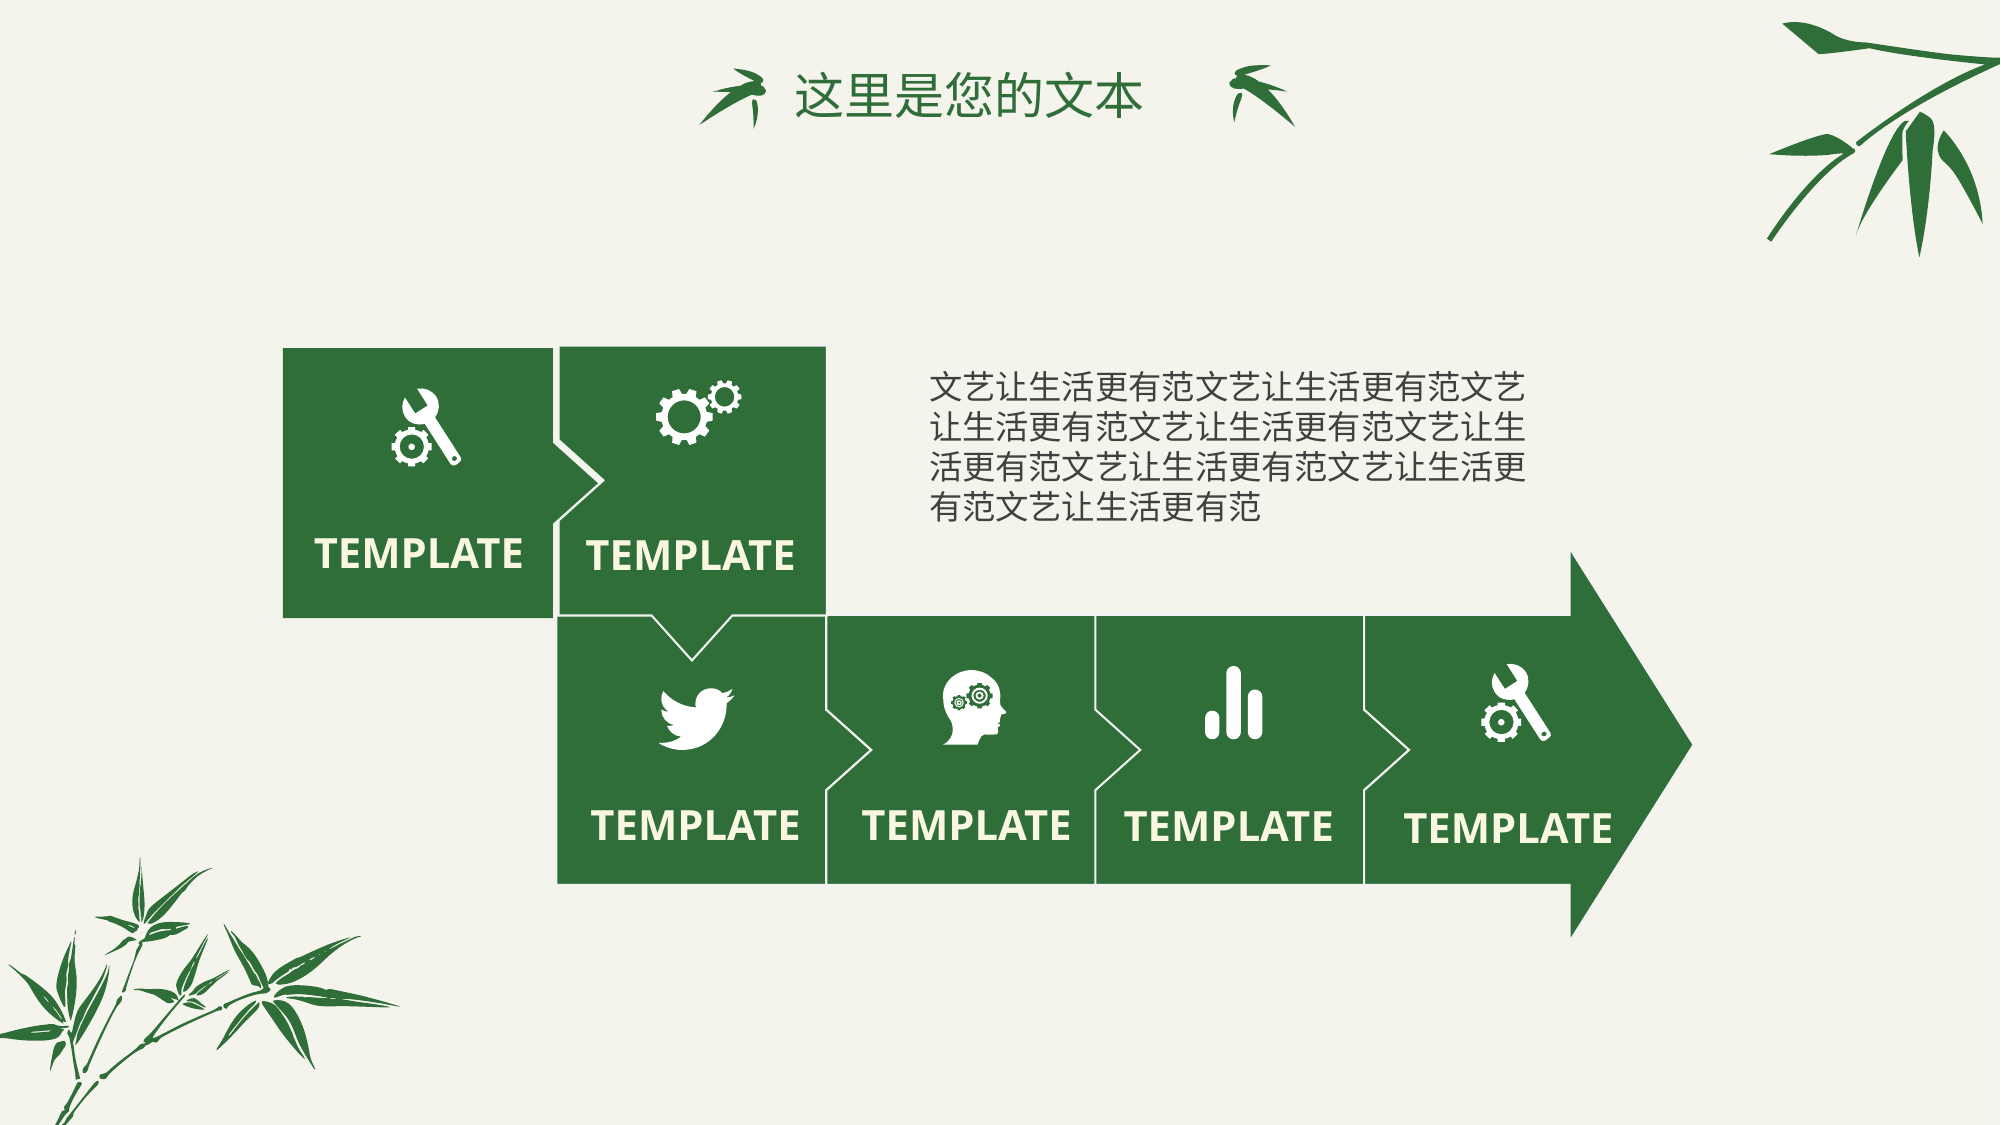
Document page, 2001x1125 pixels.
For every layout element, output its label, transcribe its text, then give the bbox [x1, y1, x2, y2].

text_box [825, 613, 1142, 886]
text_box TEMPLATE [298, 519, 539, 584]
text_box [711, 66, 763, 138]
text_box 这里是您的文本 [780, 57, 1220, 132]
text_box [658, 688, 735, 750]
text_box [1481, 662, 1552, 742]
text_box TEMPLATE [1108, 792, 1349, 857]
text_box TEMPLATE [846, 791, 1087, 857]
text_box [0, 879, 371, 1125]
text_box [555, 344, 828, 663]
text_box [1729, 0, 2000, 279]
text_box TEMPLATE [570, 521, 811, 587]
text_box [1361, 544, 1695, 946]
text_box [1205, 665, 1263, 740]
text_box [391, 387, 462, 467]
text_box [942, 670, 1010, 745]
text_box 文艺让生活更有范文艺让生活更有范文艺让生活更有范文艺让生活更有范文艺让生活更有范文艺让生活更有范文艺让生活更有范文艺让生活更有范 [914, 359, 1568, 534]
text_box [555, 617, 868, 886]
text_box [1229, 62, 1289, 135]
text_box [1097, 613, 1406, 886]
text_box TEMPLATE [575, 790, 816, 856]
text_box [656, 380, 742, 445]
text_box TEMPLATE [1388, 794, 1629, 860]
text_box [281, 347, 600, 620]
